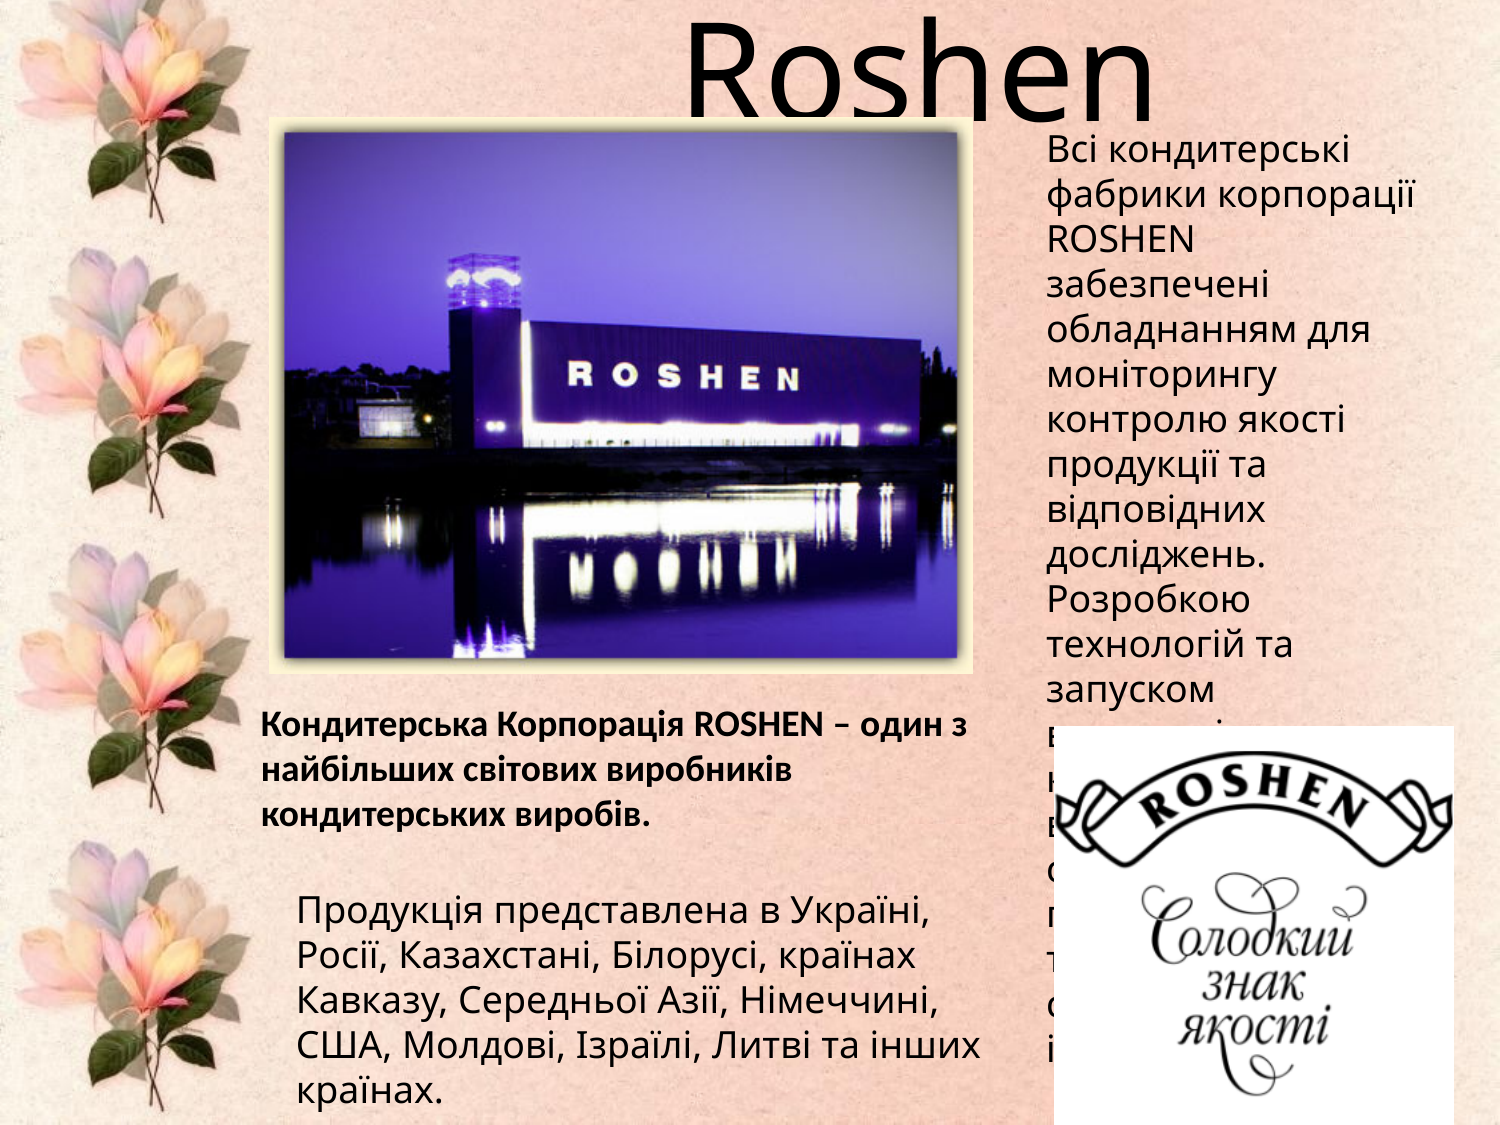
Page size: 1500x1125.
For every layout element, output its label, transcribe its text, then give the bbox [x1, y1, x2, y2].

picture [0, 0, 1031, 1125]
picture [1054, 0, 1500, 1125]
text_box Всі кондитерські фабрики корпорації ROSHEN забезпечені обладнанням для моніторингу контролю якості продукції та відповідних досліджень. Розробкою технологій та запуском високоякісних кондитерських виробів займаються спеціалісти, які пройшли атестацію та навчання у спеціалізованих іноземних центрах. [1031, 117, 1442, 1125]
text_box Roshen [492, 0, 1348, 157]
text_box Кондитерська Корпорація ROSHEN – один з найбільших світових виробників кондитерських виробів. [246, 691, 996, 887]
text_box Продукція представлена в Україні, Росії, Казахстані, Білорусі, країнах Кавказу, Середньої Азії, Німеччині, США, Молдові, Ізраїлі, Литві та інших країнах. [281, 878, 1032, 1119]
